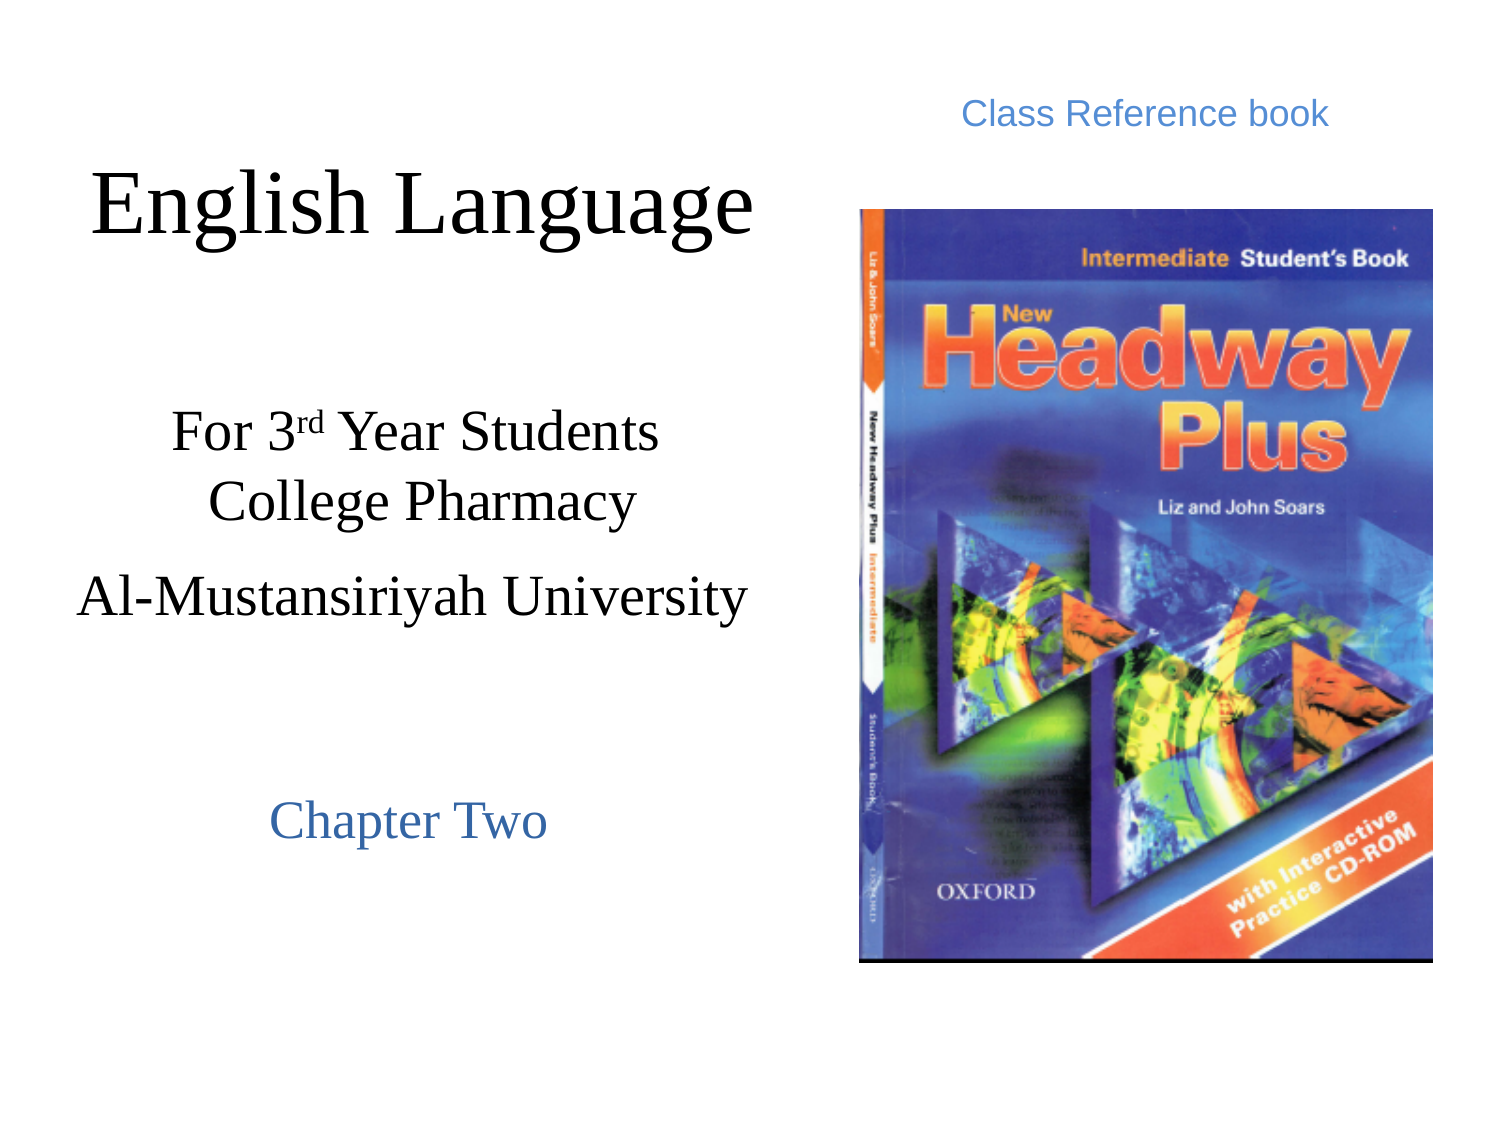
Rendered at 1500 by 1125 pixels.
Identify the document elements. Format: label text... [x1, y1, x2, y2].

picture [858, 209, 1434, 964]
text_box English Language For 3rd Year Students College Pharmacy Al-Mustansiriyah University [40, 142, 807, 633]
text_box Class Reference book [871, 81, 1419, 141]
text_box Chapter Two [53, 784, 766, 850]
